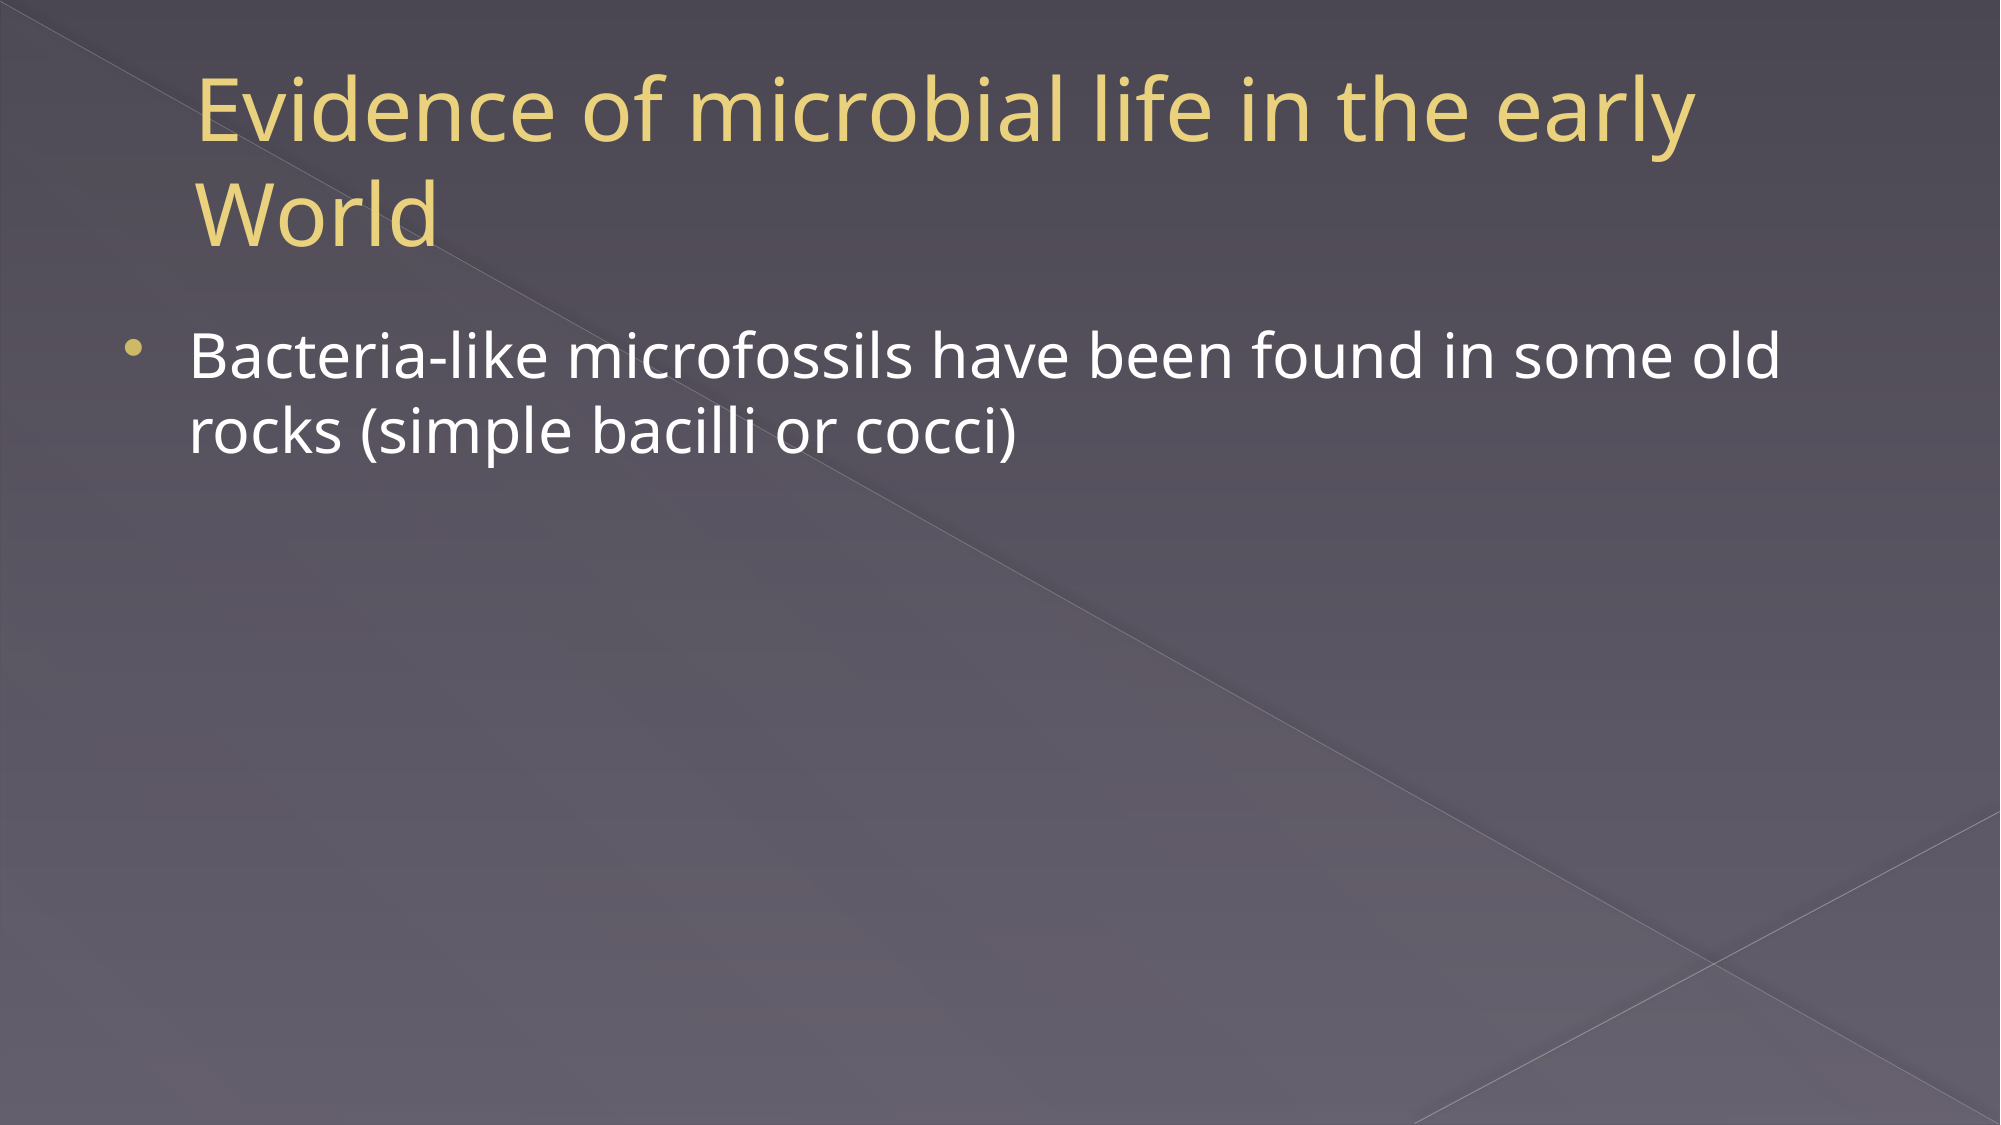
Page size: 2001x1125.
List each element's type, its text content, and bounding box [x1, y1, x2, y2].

title Evidence of microbial life in the early World [99, 43, 1900, 274]
list Bacteria-like microfossils have been found in some old rocks (simple bacilli or cocci) [99, 308, 1900, 1059]
